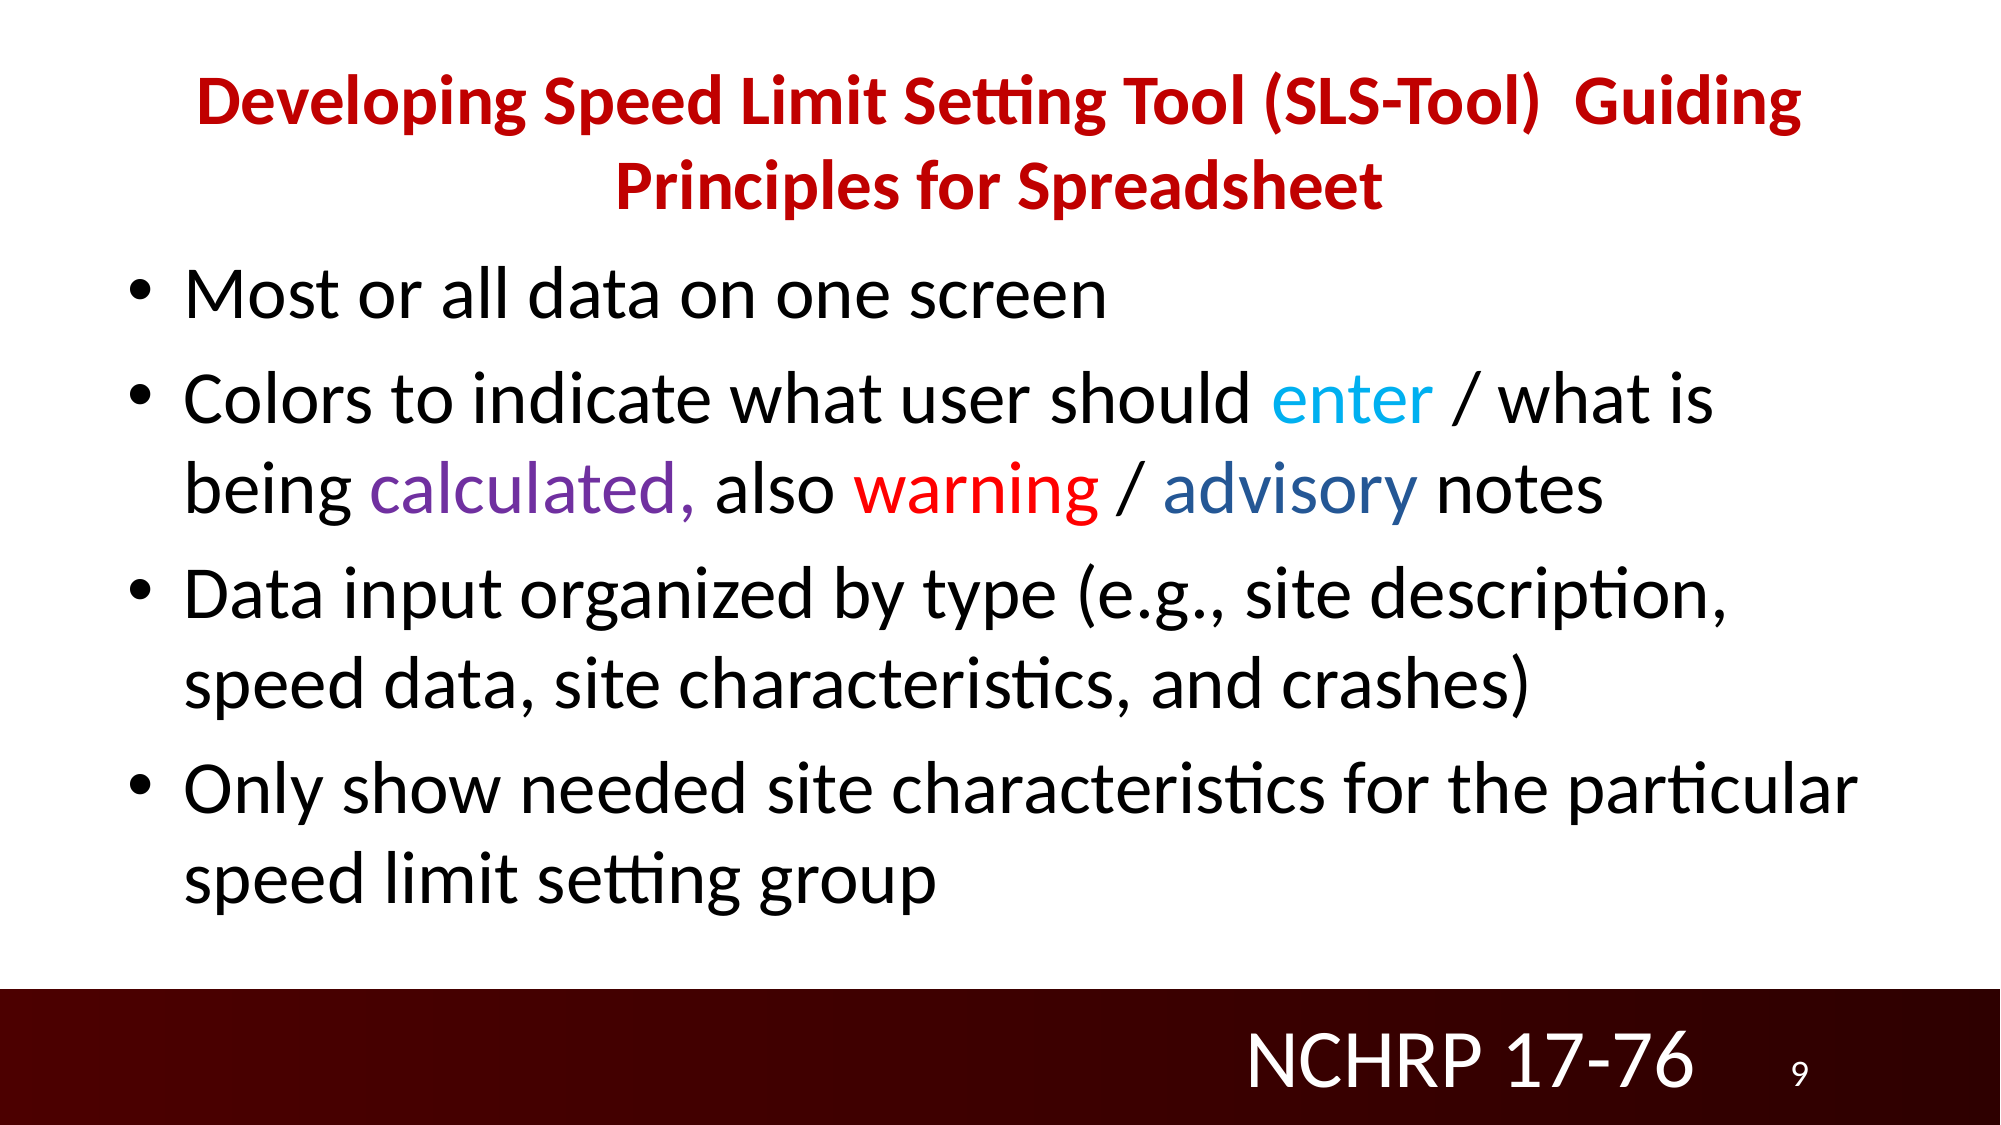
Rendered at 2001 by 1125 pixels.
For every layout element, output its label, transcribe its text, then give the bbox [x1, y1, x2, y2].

list Most or all data on one screen Colors to indicate what user should enter / what is being calculated, also warning / advisory notes Data input organized by type (e.g., site description, speed data, site characteristics, and crashes) Only show needed site characteristics for the particular speed limit setting group [112, 236, 1913, 955]
title Developing Speed Limit Setting Tool (SLS-Tool) Guiding Principles for Spreadsheet [99, 45, 1900, 233]
